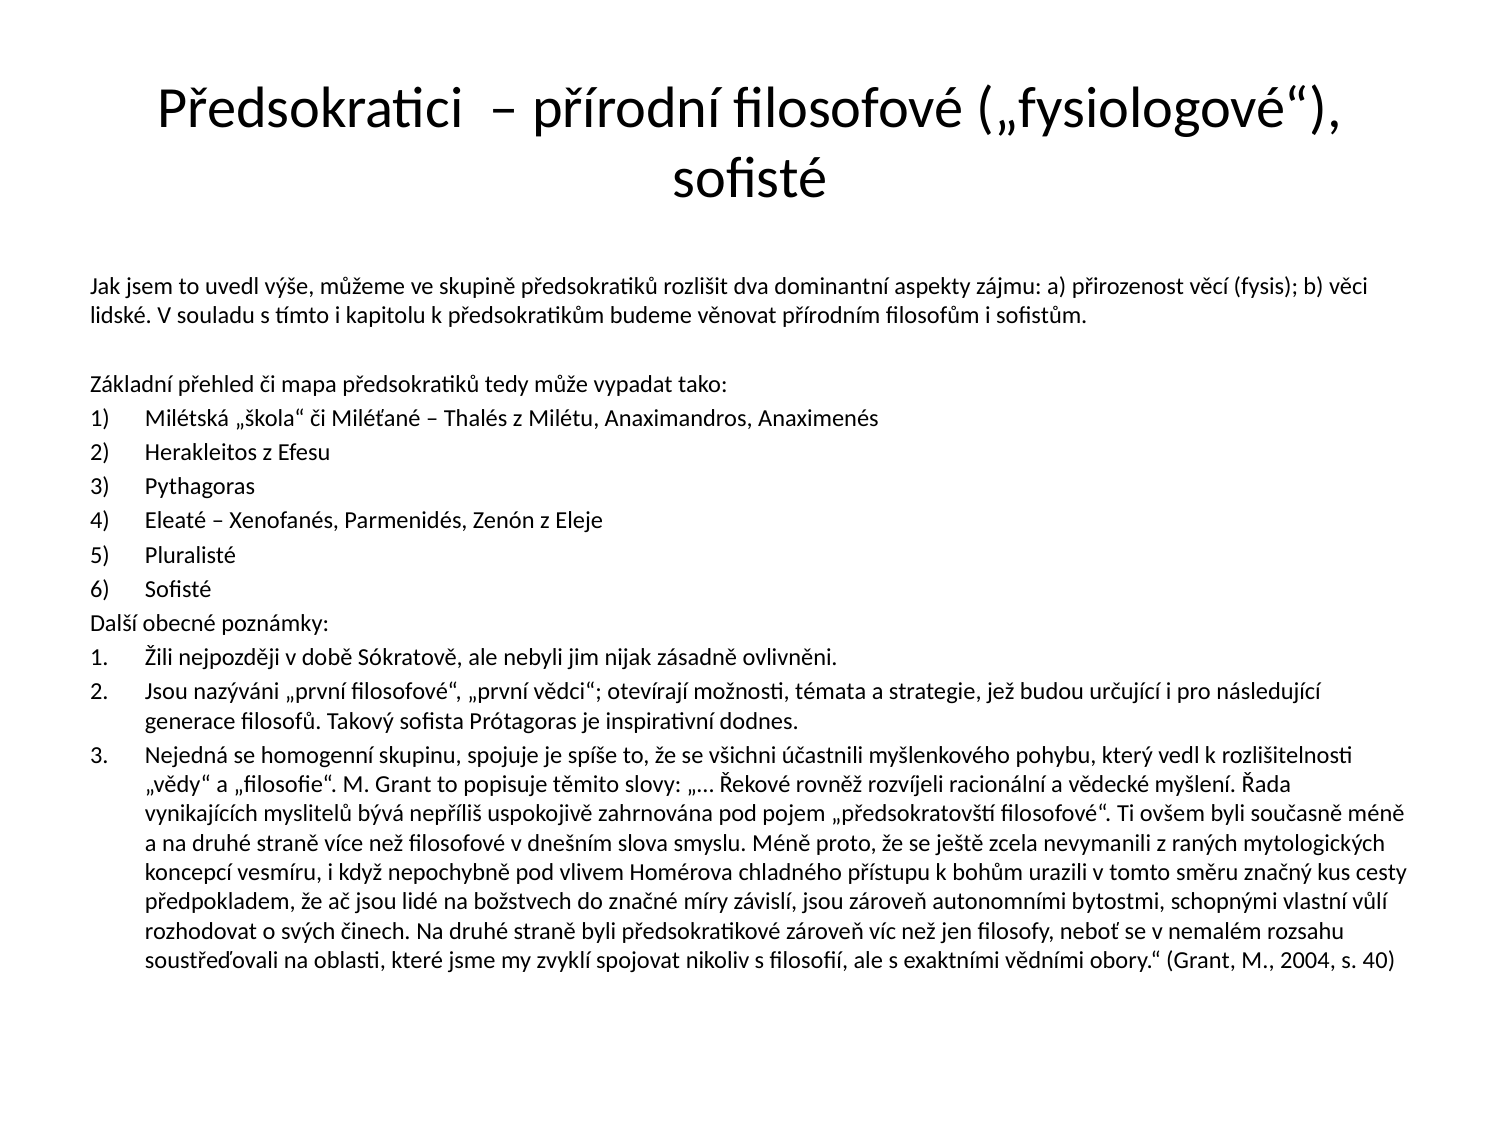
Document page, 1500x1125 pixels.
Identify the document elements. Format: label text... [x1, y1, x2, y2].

list Jak jsem to uvedl výše, můžeme ve skupině předsokratiků rozlišit dva dominantní aspekty zájmu: a) přirozenost věcí (fysis); b) věci lidské. V souladu s tímto i kapitolu k předsokratikům budeme věnovat přírodním filosofům i sofistům. Základní přehled či mapa předsokratiků tedy může vypadat tako: Milétská „škola“ či Miléťané – Thalés z Milétu, Anaximandros, Anaximenés Herakleitos z Efesu Pythagoras Eleaté – Xenofanés, Parmenidés, Zenón z Eleje Pluralisté Sofisté Další obecné poznámky: Žili nejpozději v době Sókratově, ale nebyli jim nijak zásadně ovlivněni. Jsou nazýváni „první filosofové“, „první vědci“; otevírají možnosti, témata a strategie, jež budou určující i pro následující generace filosofů. Takový sofista Prótagoras je inspirativní dodnes. Nejedná se homogenní skupinu, spojuje je spíše to, že se všichni účastnili myšlenkového pohybu, který vedl k rozlišitelnosti „vědy“ a „filosofie“. M. Grant to popisuje těmito slovy: „… Řekové rovněž rozvíjeli racionální a vědecké myšlení. Řada vynikajících myslitelů bývá nepříliš uspokojivě zahrnována pod pojem „předsokratovští filosofové“. Ti ovšem byli současně méně a na druhé straně více než filosofové v dnešním slova smyslu. Méně proto, že se ještě zcela nevymanili z raných mytologických koncepcí vesmíru, i když nepochybně pod vlivem Homérova chladného přístupu k bohům urazili v tomto směru značný kus cesty předpokladem, že ač jsou lidé na božstvech do značné míry závislí, jsou zároveň autonomními bytostmi, schopnými vlastní vůlí rozhodovat o svých činech. Na druhé straně byli předsokratikové zároveň víc než jen filosofy, neboť se v nemalém rozsahu soustřeďovali na oblasti, které jsme my zvyklí spojovat nikoliv s filosofií, ale s exaktními vědními obory.“ (Grant, M., 2004, s. 40) [75, 262, 1425, 1005]
title Předsokratici – přírodní filosofové („fysiologové“), sofisté [75, 45, 1425, 233]
